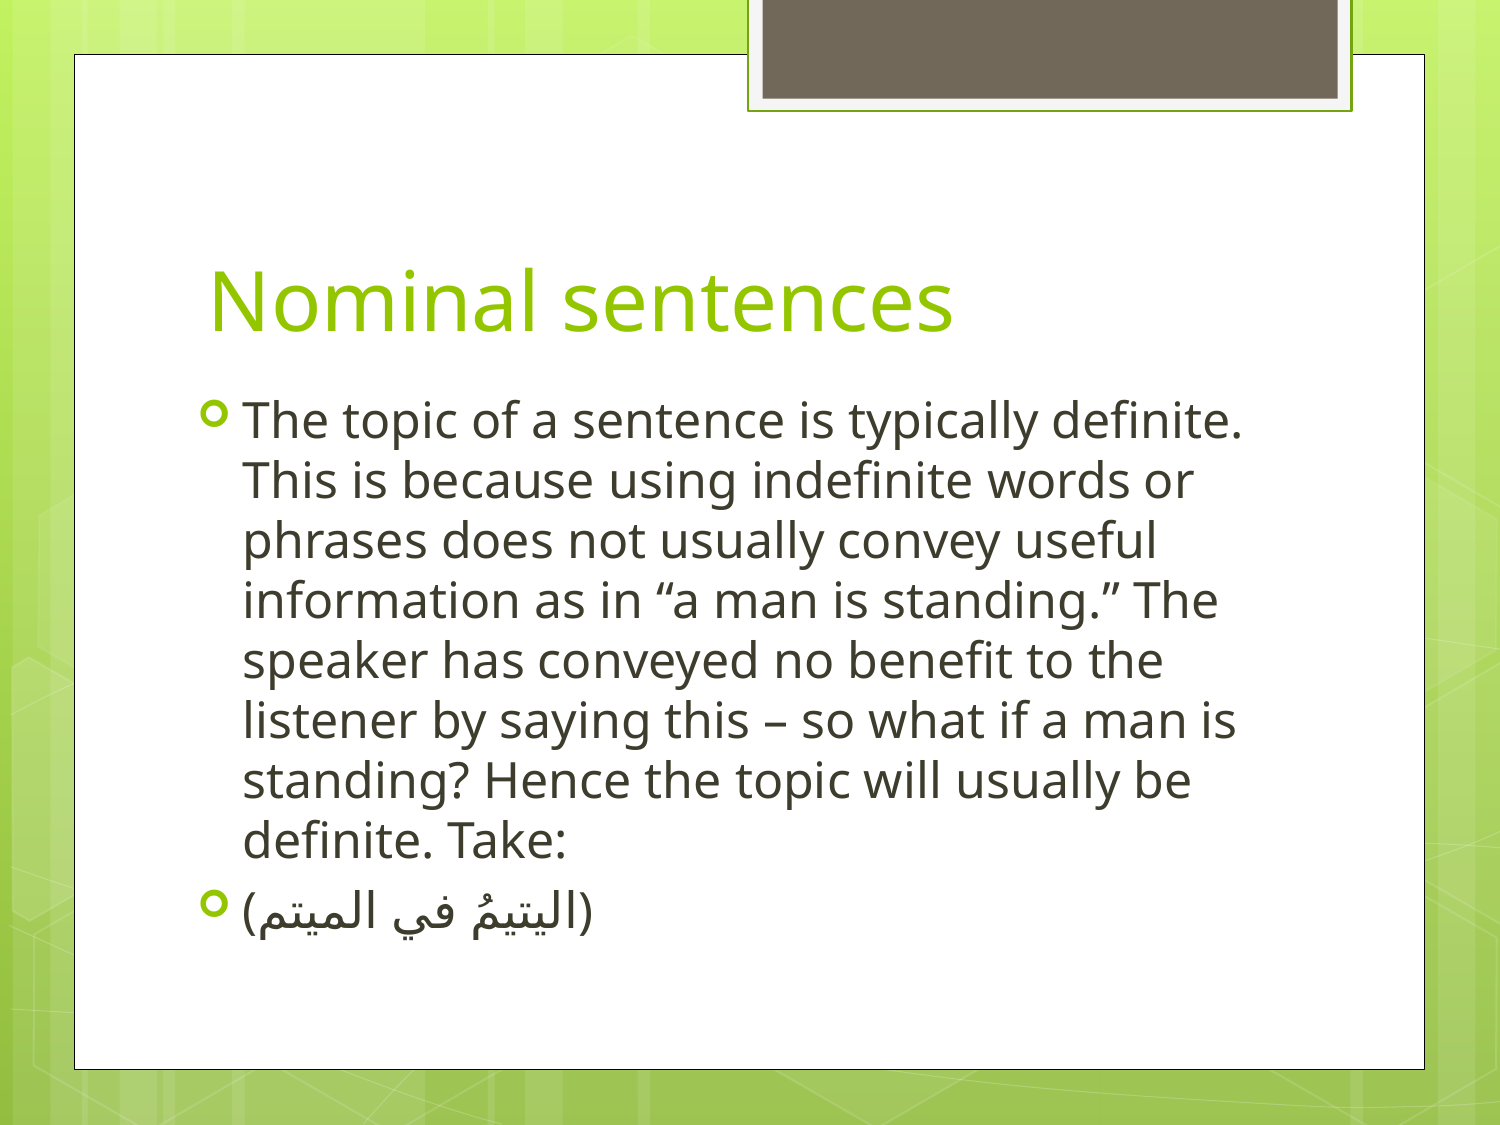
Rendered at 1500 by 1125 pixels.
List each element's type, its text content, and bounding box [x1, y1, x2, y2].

list The topic of a sentence is typically definite. This is because using indefinite words or phrases does not usually convey useful information as in “a man is standing.” The speaker has conveyed no benefit to the listener by saying this – so what if a man is standing? Hence the topic will usually be definite. Take: (اليتيمُ في الميتم) [171, 381, 1283, 957]
title Nominal sentences [171, 168, 1324, 357]
